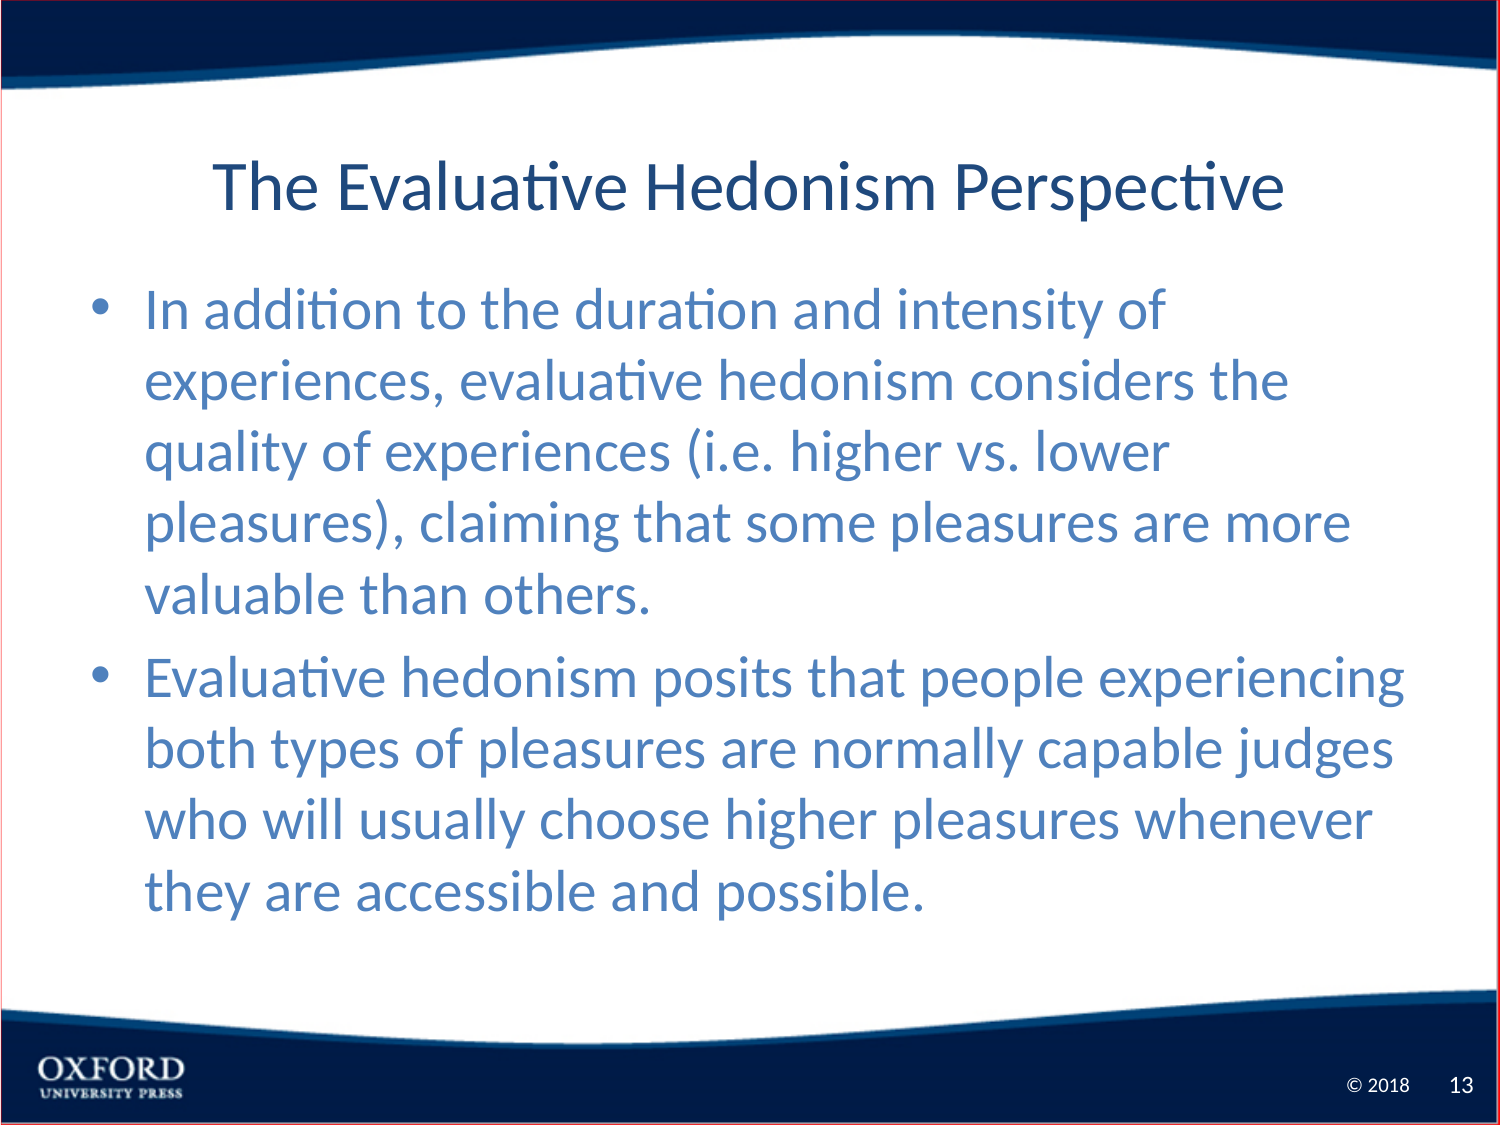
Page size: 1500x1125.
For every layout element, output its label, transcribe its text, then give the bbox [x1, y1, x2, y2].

picture [0, 0, 1500, 1125]
list In addition to the duration and intensity of experiences, evaluative hedonism considers the quality of experiences (i.e. higher vs. lower pleasures), claiming that some pleasures are more valuable than others. Evaluative hedonism posits that people experiencing both types of pleasures are normally capable judges who will usually choose higher pleasures whenever they are accessible and possible. [75, 262, 1425, 1005]
title The Evaluative Hedonism Perspective [75, 45, 1425, 233]
